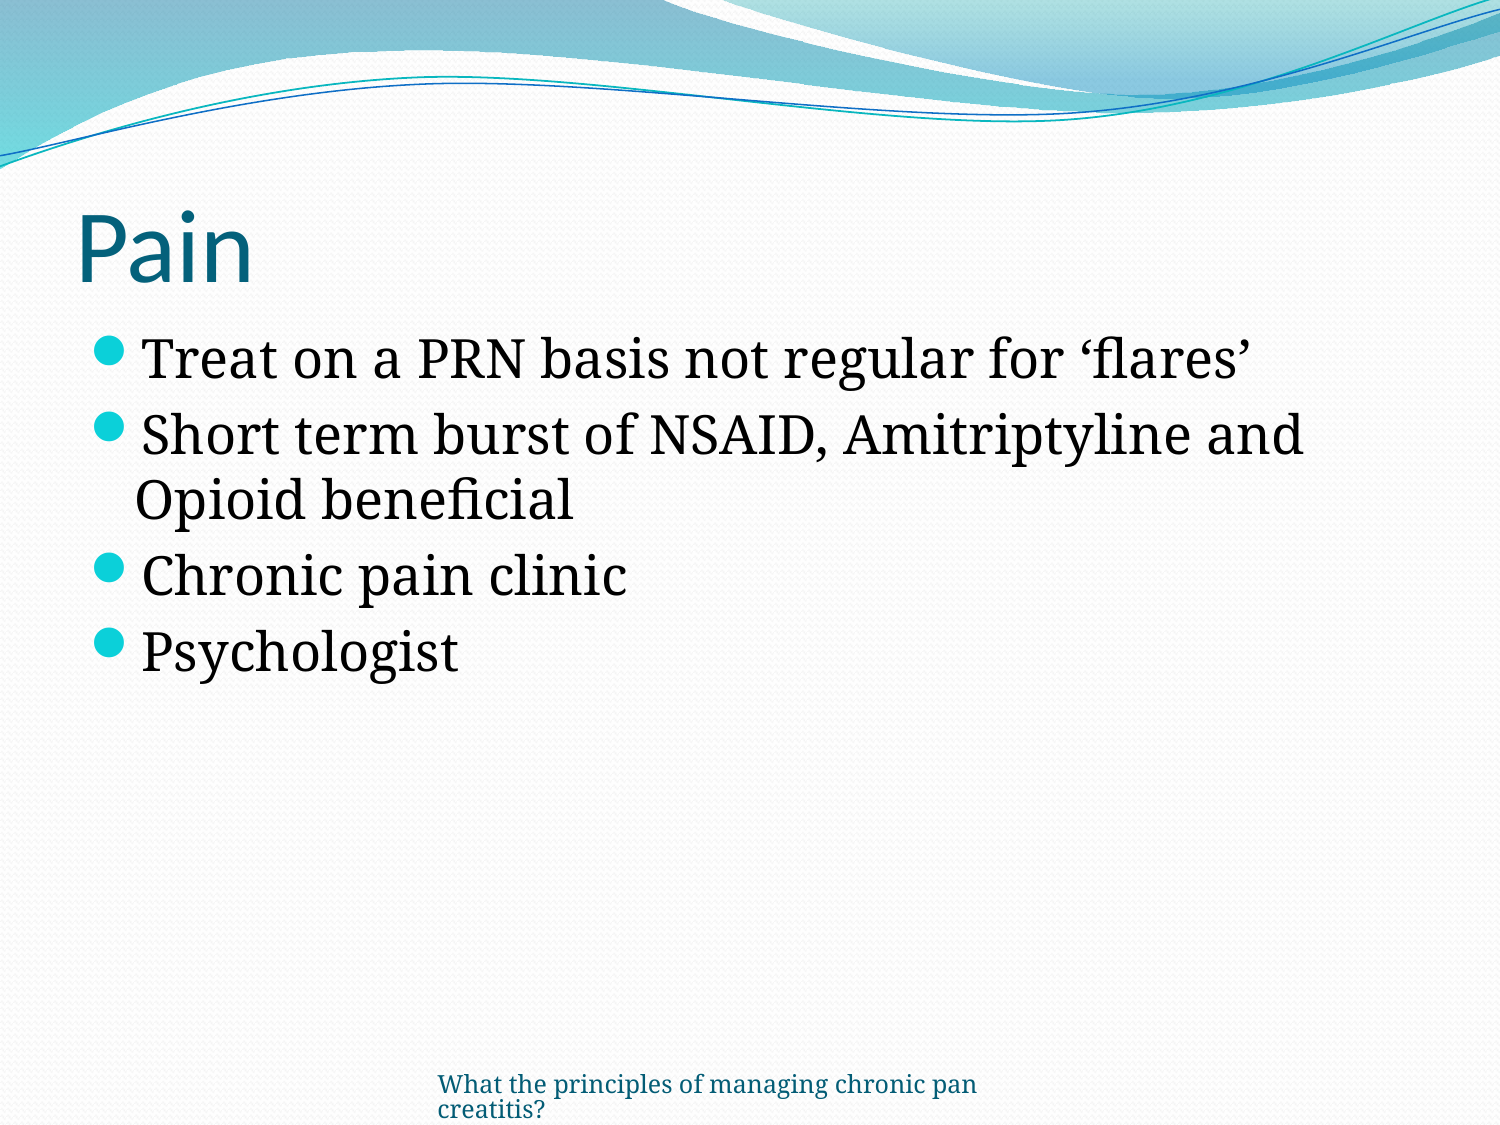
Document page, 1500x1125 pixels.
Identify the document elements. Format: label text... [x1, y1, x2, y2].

title Pain [75, 115, 1425, 303]
footer What the principles of managing chronic pancreatitis? [437, 1042, 988, 1103]
list Treat on a PRN basis not regular for ‘flares’ Short term burst of NSAID, Amitriptyline and Opioid beneficial Chronic pain clinic Psychologist [75, 317, 1425, 1038]
